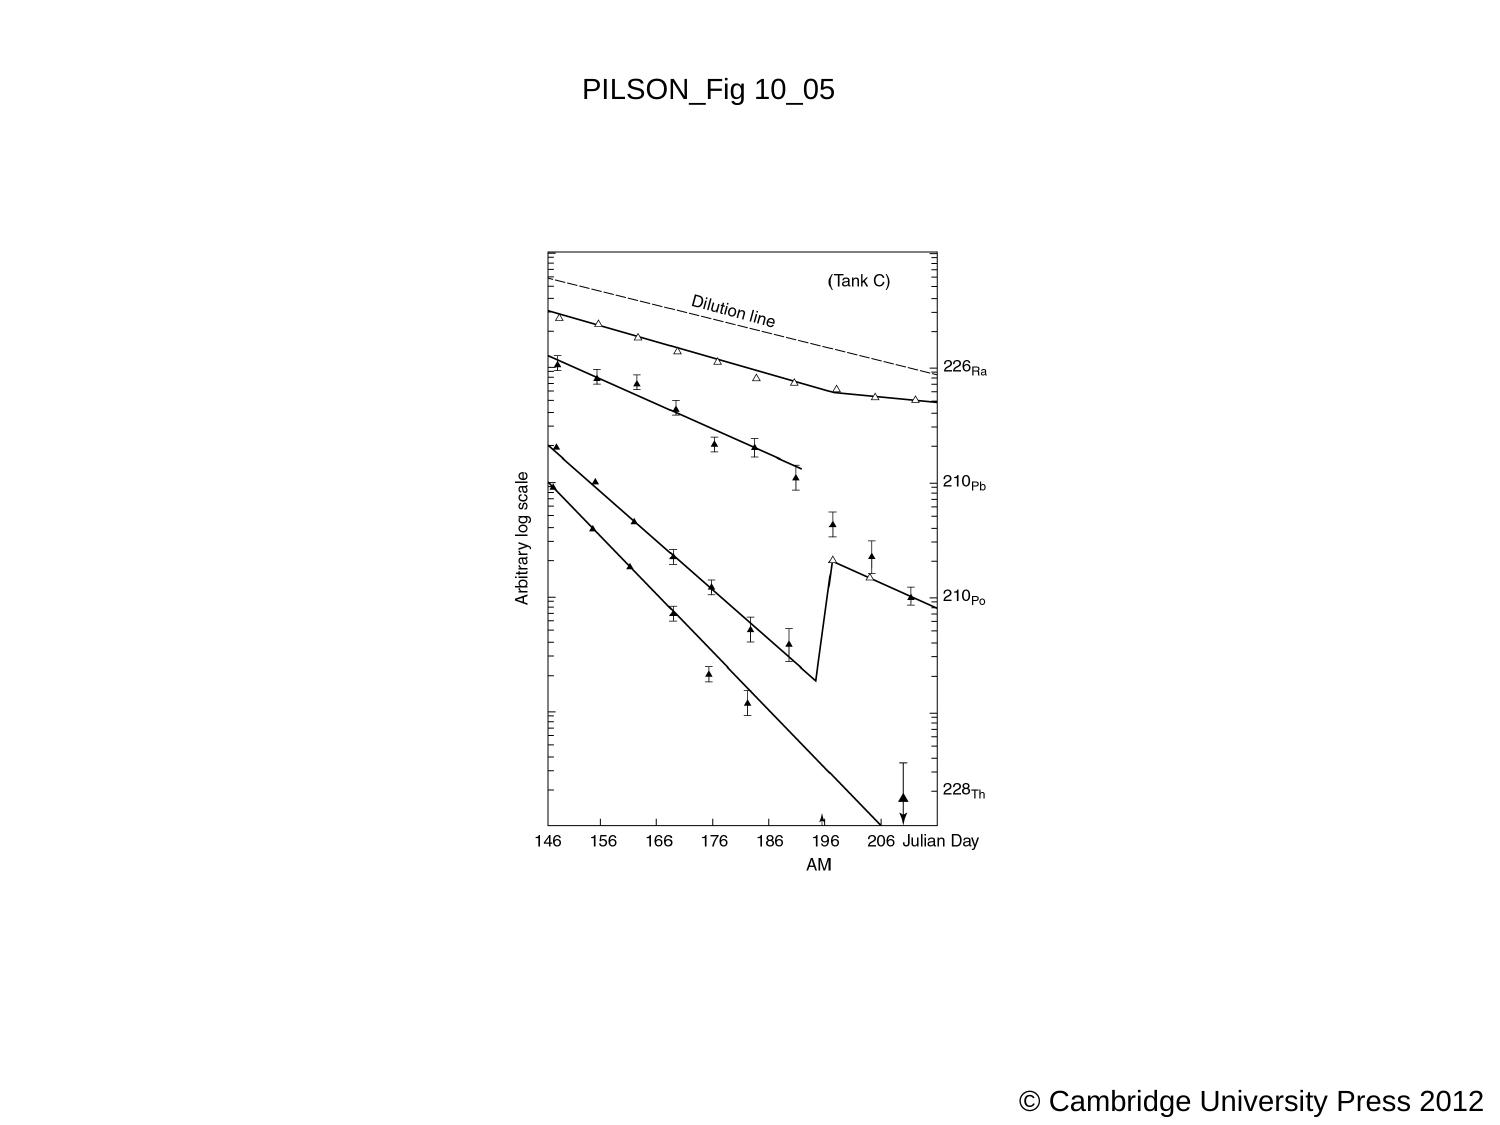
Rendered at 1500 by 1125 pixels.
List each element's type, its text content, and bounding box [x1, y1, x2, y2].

text_box PILSON_Fig 10_05 [567, 62, 851, 113]
picture [511, 249, 989, 876]
text_box © Cambridge University Press 2012 [915, 1074, 1500, 1125]
